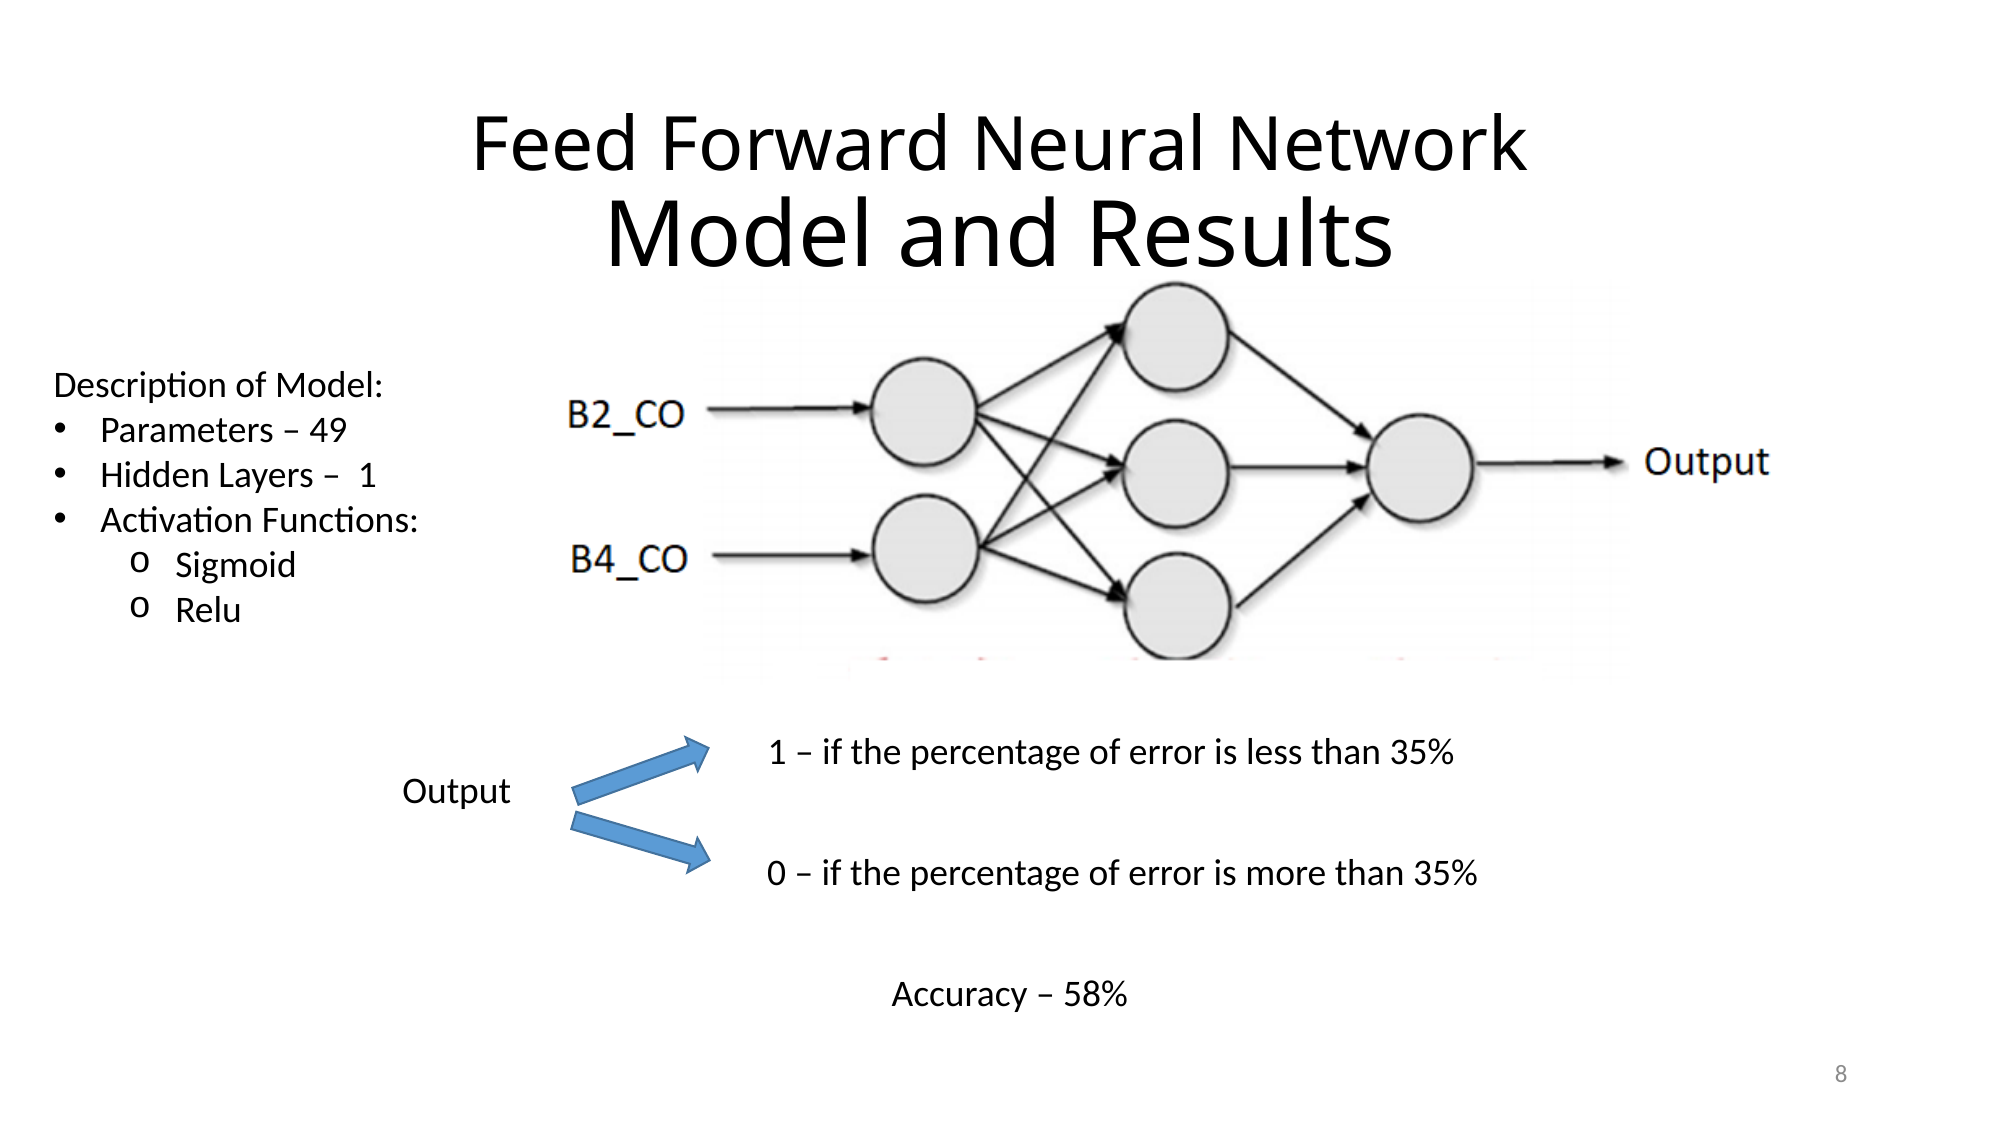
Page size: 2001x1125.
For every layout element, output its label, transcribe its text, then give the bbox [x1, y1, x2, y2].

text_box 1 – if the percentage of error is less than 35% [752, 719, 1489, 780]
text_box 0 – if the percentage of error is more than 35% [752, 840, 1575, 901]
title Feed Forward Neural Network Model and Results [137, 87, 1863, 305]
picture [550, 272, 1777, 685]
text_box Description of Model: Parameters – 49 Hidden Layers – 1 Activation Functions: Sigmoid Relu [38, 352, 464, 728]
text_box Output [387, 758, 532, 819]
text_box [570, 810, 712, 875]
text_box Accuracy – 58% [876, 961, 1164, 1021]
text_box [571, 735, 710, 807]
slide_number 8 [1412, 1042, 1863, 1103]
